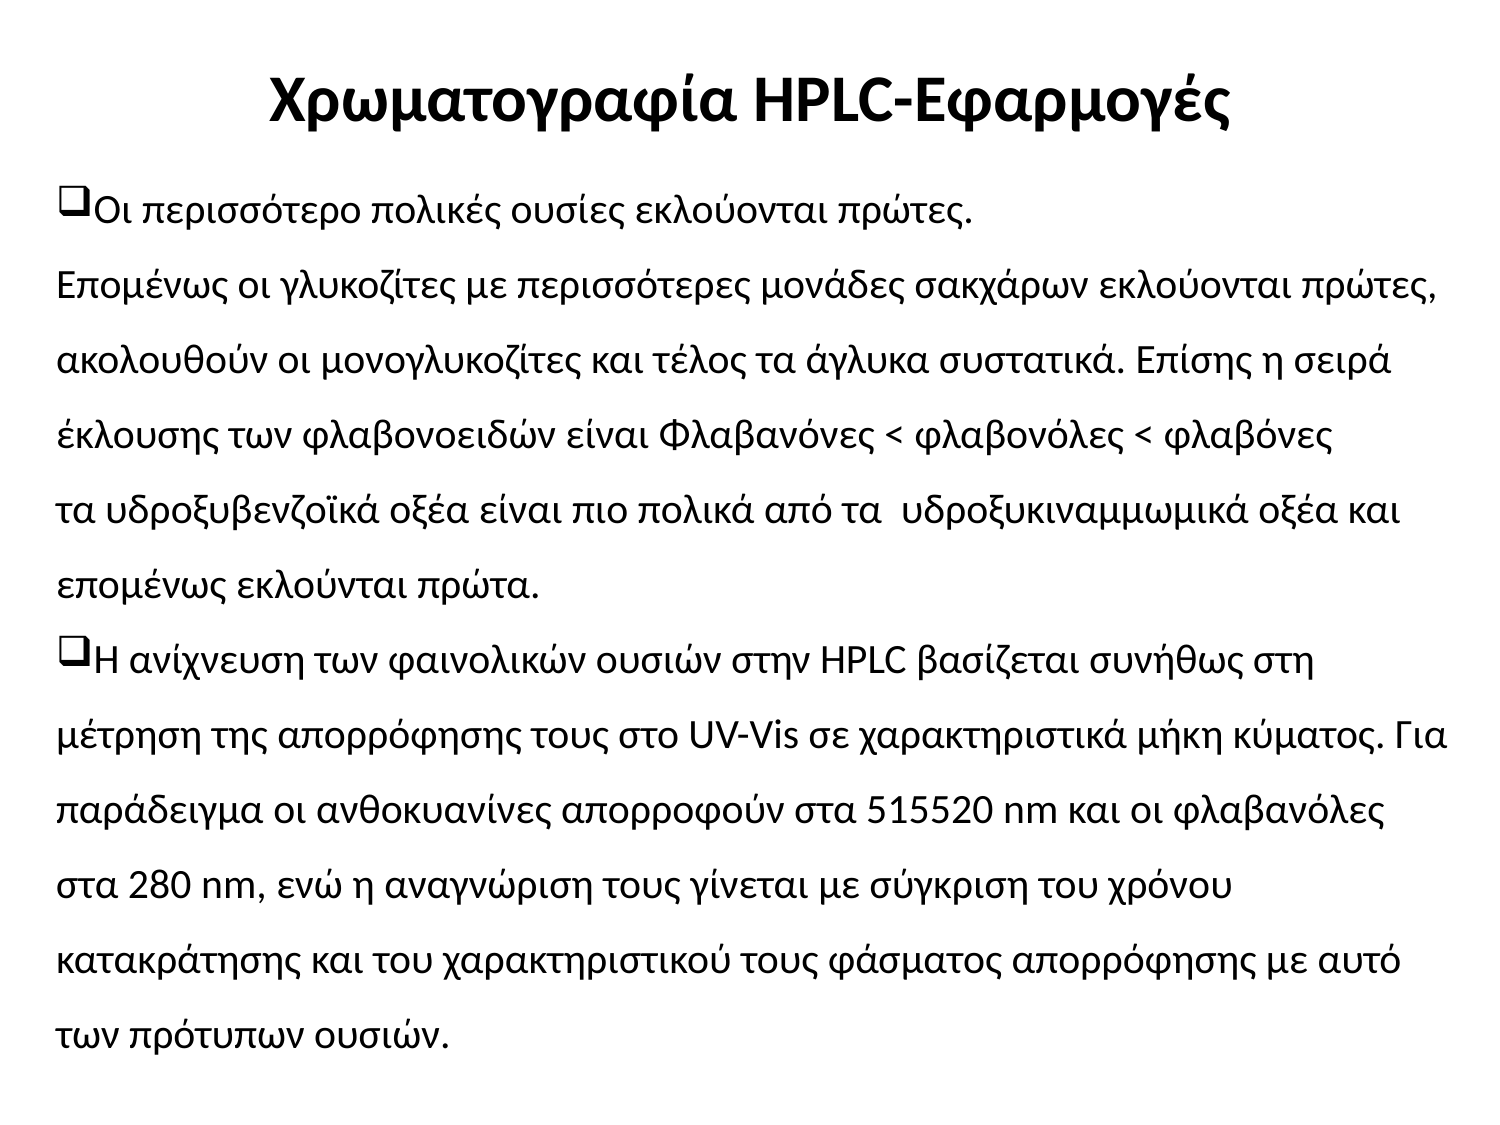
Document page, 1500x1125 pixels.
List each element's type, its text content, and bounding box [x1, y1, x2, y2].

text_box Οι περισσότερο πολικές ουσίες εκλούονται πρώτες. Επομένως οι γλυκοζίτες με περισσότερες μονάδες σακχάρων εκλούονται πρώτες, ακολουθούν οι μονογλυκοζίτες και τέλος τα άγλυκα συστατικά. Επίσης η σειρά έκλουσης των φλαβονοειδών είναι Φλαβανόνες < φλαβονόλες < φλαβόνες τα υδροξυβενζοϊκά οξέα είναι πιο πολικά από τα υδροξυκιναμμωμικά οξέα και επομένως εκλούνται πρώτα. Η ανίχνευση των φαινολικών ουσιών στην HPLC βασίζεται συνήθως στη μέτρηση της απορρόφησης τους στο UV-Vis σε χαρακτηριστικά μήκη κύματος. Για παράδειγμα οι ανθοκυανίνες απορροφούν στα 515520 nm και οι φλαβανόλες στα 280 nm, ενώ η αναγνώριση τους γίνεται με σύγκριση του χρόνου κατακράτησης και του χαρακτηριστικού τους φάσματος απορρόφησης με αυτό των πρότυπων ουσιών. [41, 148, 1471, 1064]
title Χρωματογραφία HPLC-Εφαρμογές [75, 30, 1425, 148]
